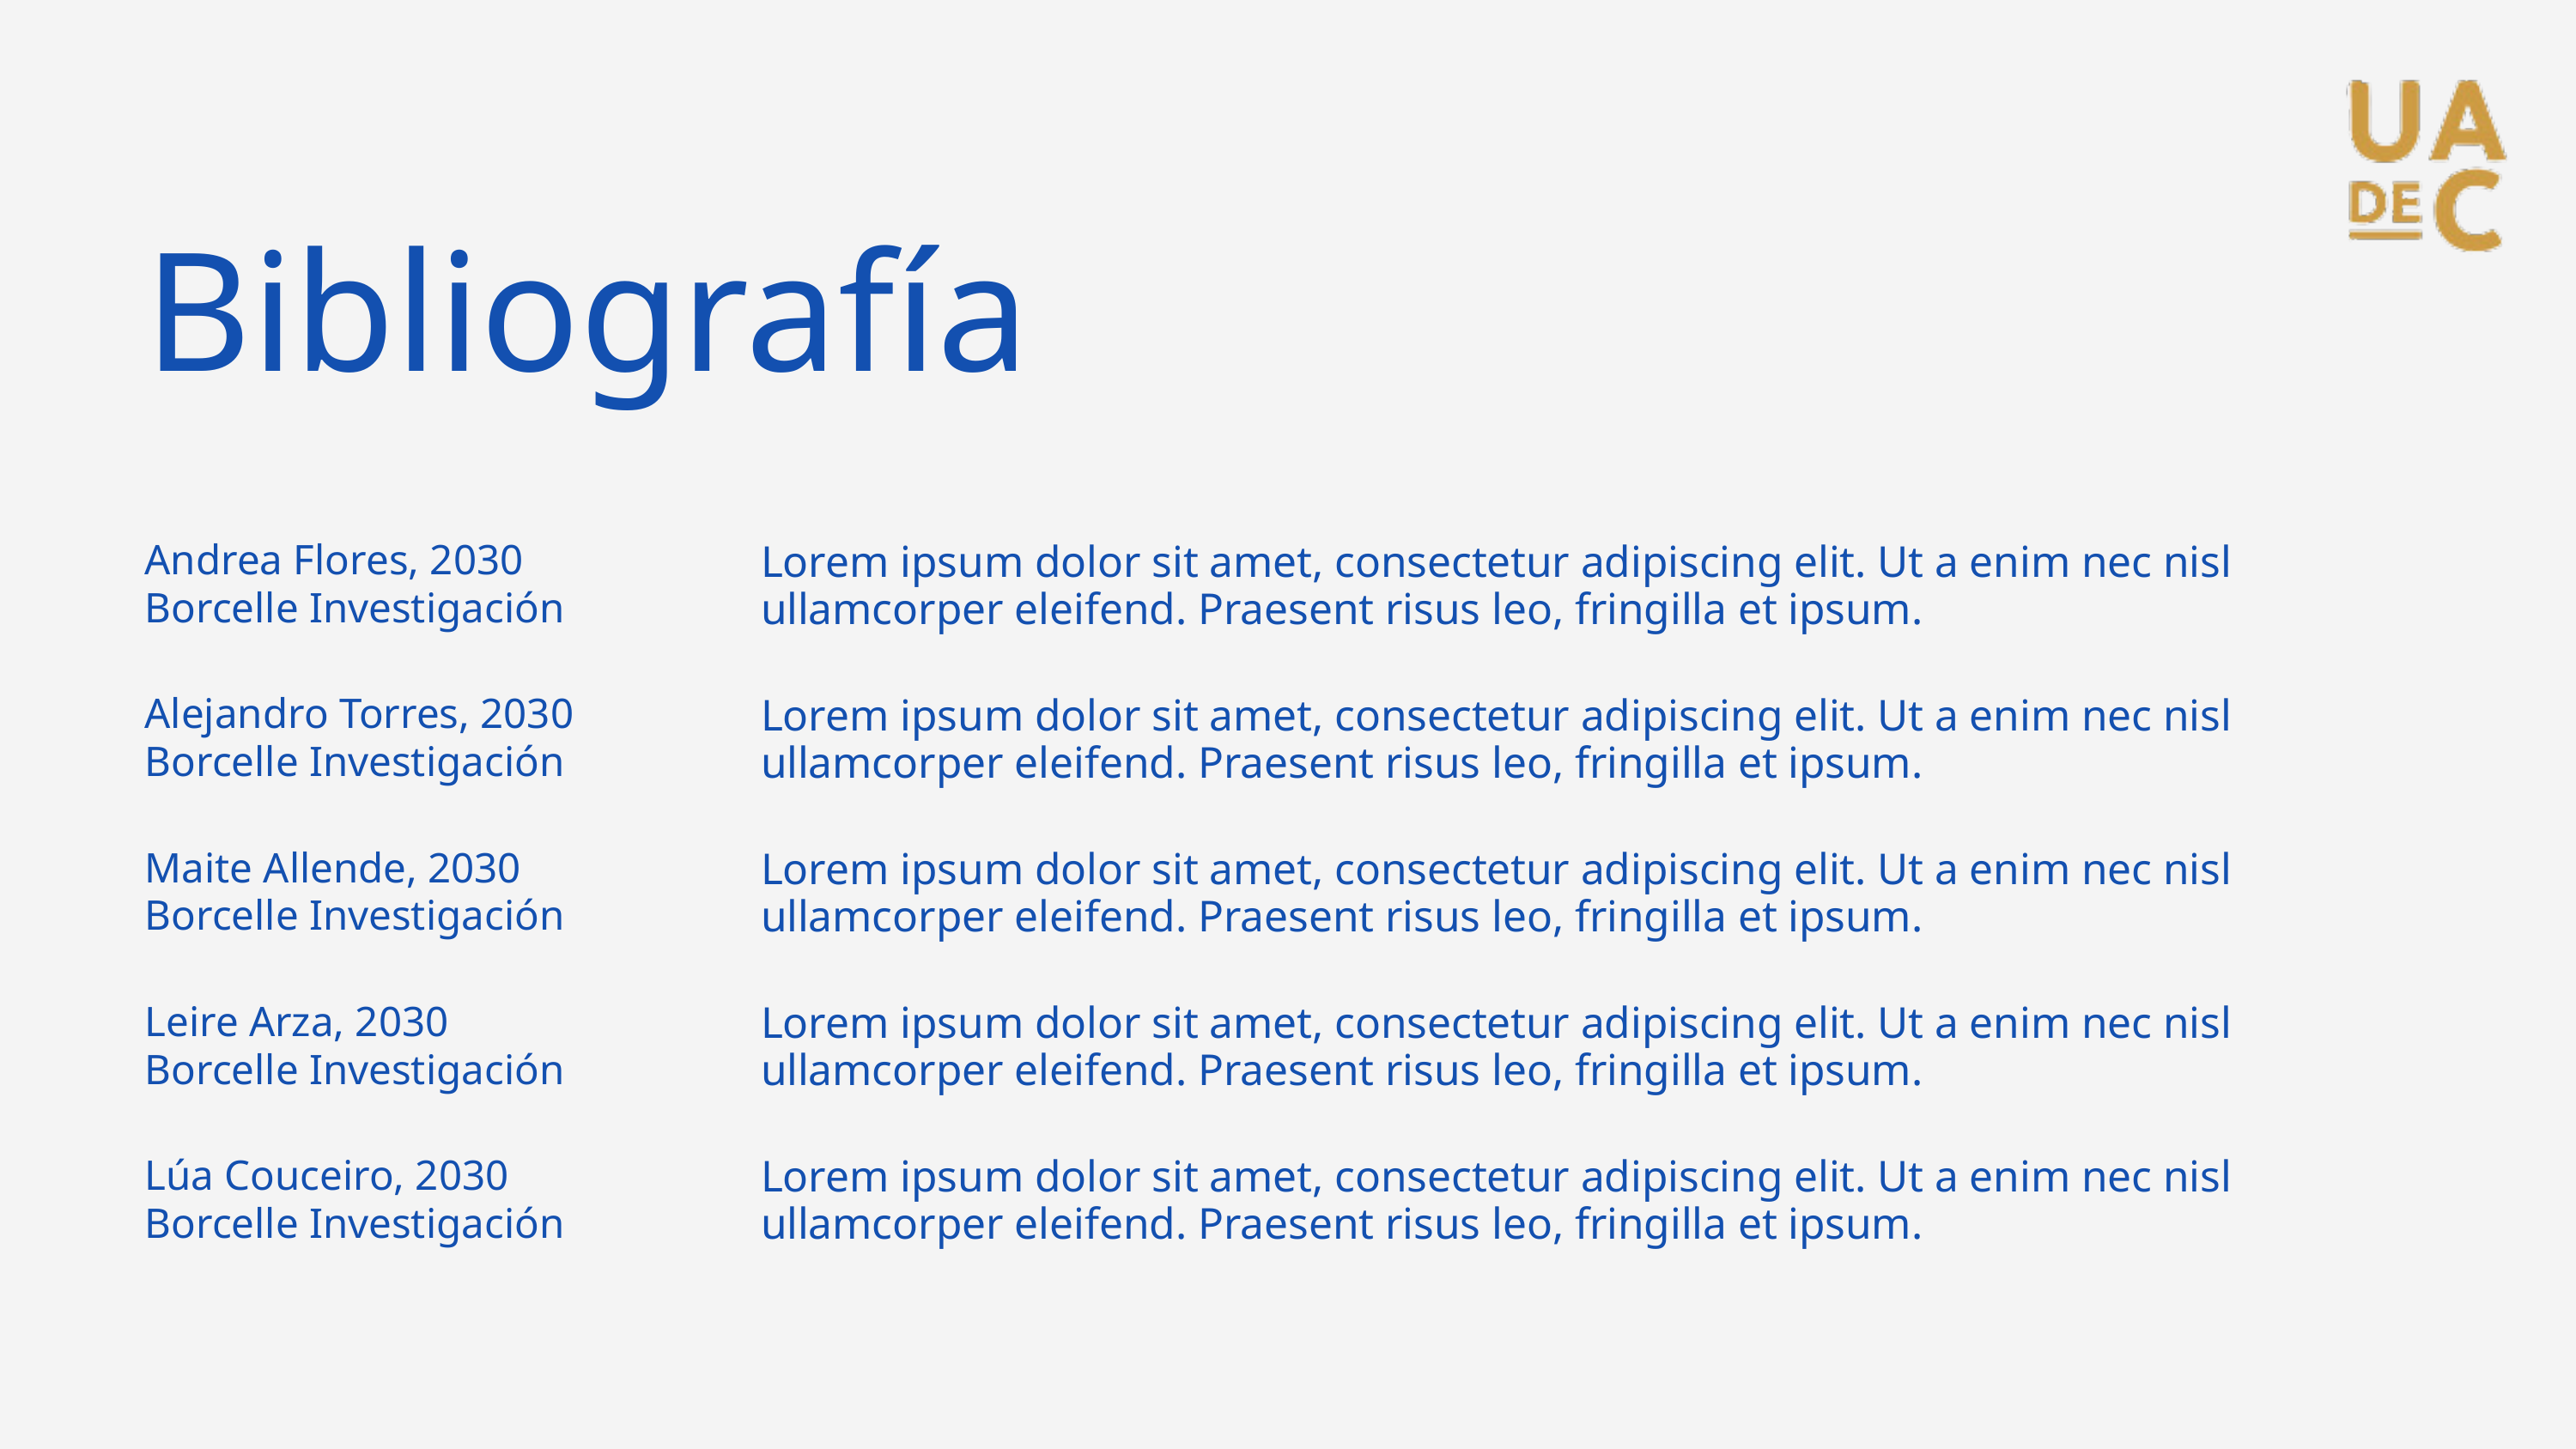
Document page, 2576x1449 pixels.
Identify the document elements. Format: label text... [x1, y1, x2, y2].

text_box Lorem ipsum dolor sit amet, consectetur adipiscing elit. Ut a enim nec nisl ullamcorper eleifend. Praesent risus leo, fringilla et ipsum. [761, 692, 2432, 787]
text_box Bibliografía [144, 221, 1080, 405]
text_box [144, 843, 735, 940]
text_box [144, 1150, 735, 1247]
text_box Lorem ipsum dolor sit amet, consectetur adipiscing elit. Ut a enim nec nisl ullamcorper eleifend. Praesent risus leo, fringilla et ipsum. [761, 846, 2432, 941]
text_box Lorem ipsum dolor sit amet, consectetur adipiscing elit. Ut a enim nec nisl ullamcorper eleifend. Praesent risus leo, fringilla et ipsum. [761, 538, 2432, 633]
text_box Lorem ipsum dolor sit amet, consectetur adipiscing elit. Ut a enim nec nisl ullamcorper eleifend. Praesent risus leo, fringilla et ipsum. [761, 1153, 2432, 1248]
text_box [144, 997, 735, 1094]
text_box [2261, 16, 2555, 310]
text_box Lorem ipsum dolor sit amet, consectetur adipiscing elit. Ut a enim nec nisl ullamcorper eleifend. Praesent risus leo, fringilla et ipsum. [761, 999, 2432, 1094]
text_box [144, 535, 735, 632]
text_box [144, 689, 735, 786]
